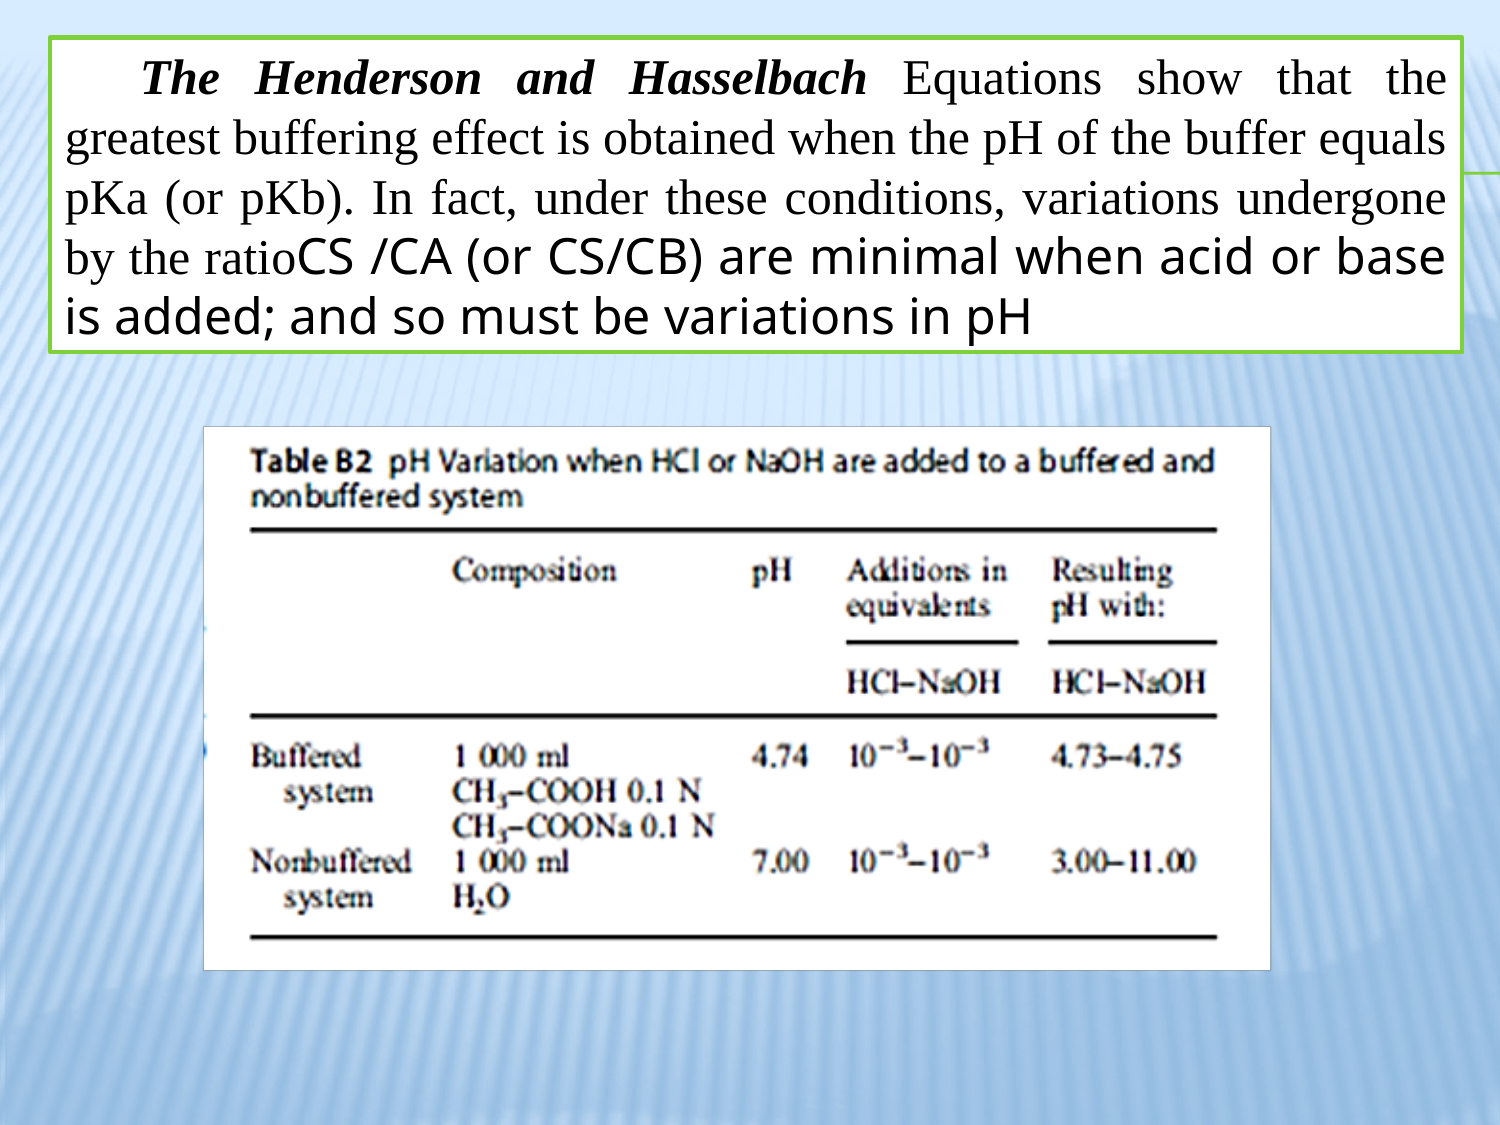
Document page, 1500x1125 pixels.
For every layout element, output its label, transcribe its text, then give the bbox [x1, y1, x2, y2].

text_box The Henderson and Hasselbach Equations show that the greatest buffering effect is obtained when the pH of the buffer equals pKa (or pKb). In fact, under these conditions, variations undergone by the ratioCS /CA (or CS/CB) are minimal when acid or base is added; and so must be variations in pH [48, 35, 1464, 354]
picture [199, 423, 1276, 976]
